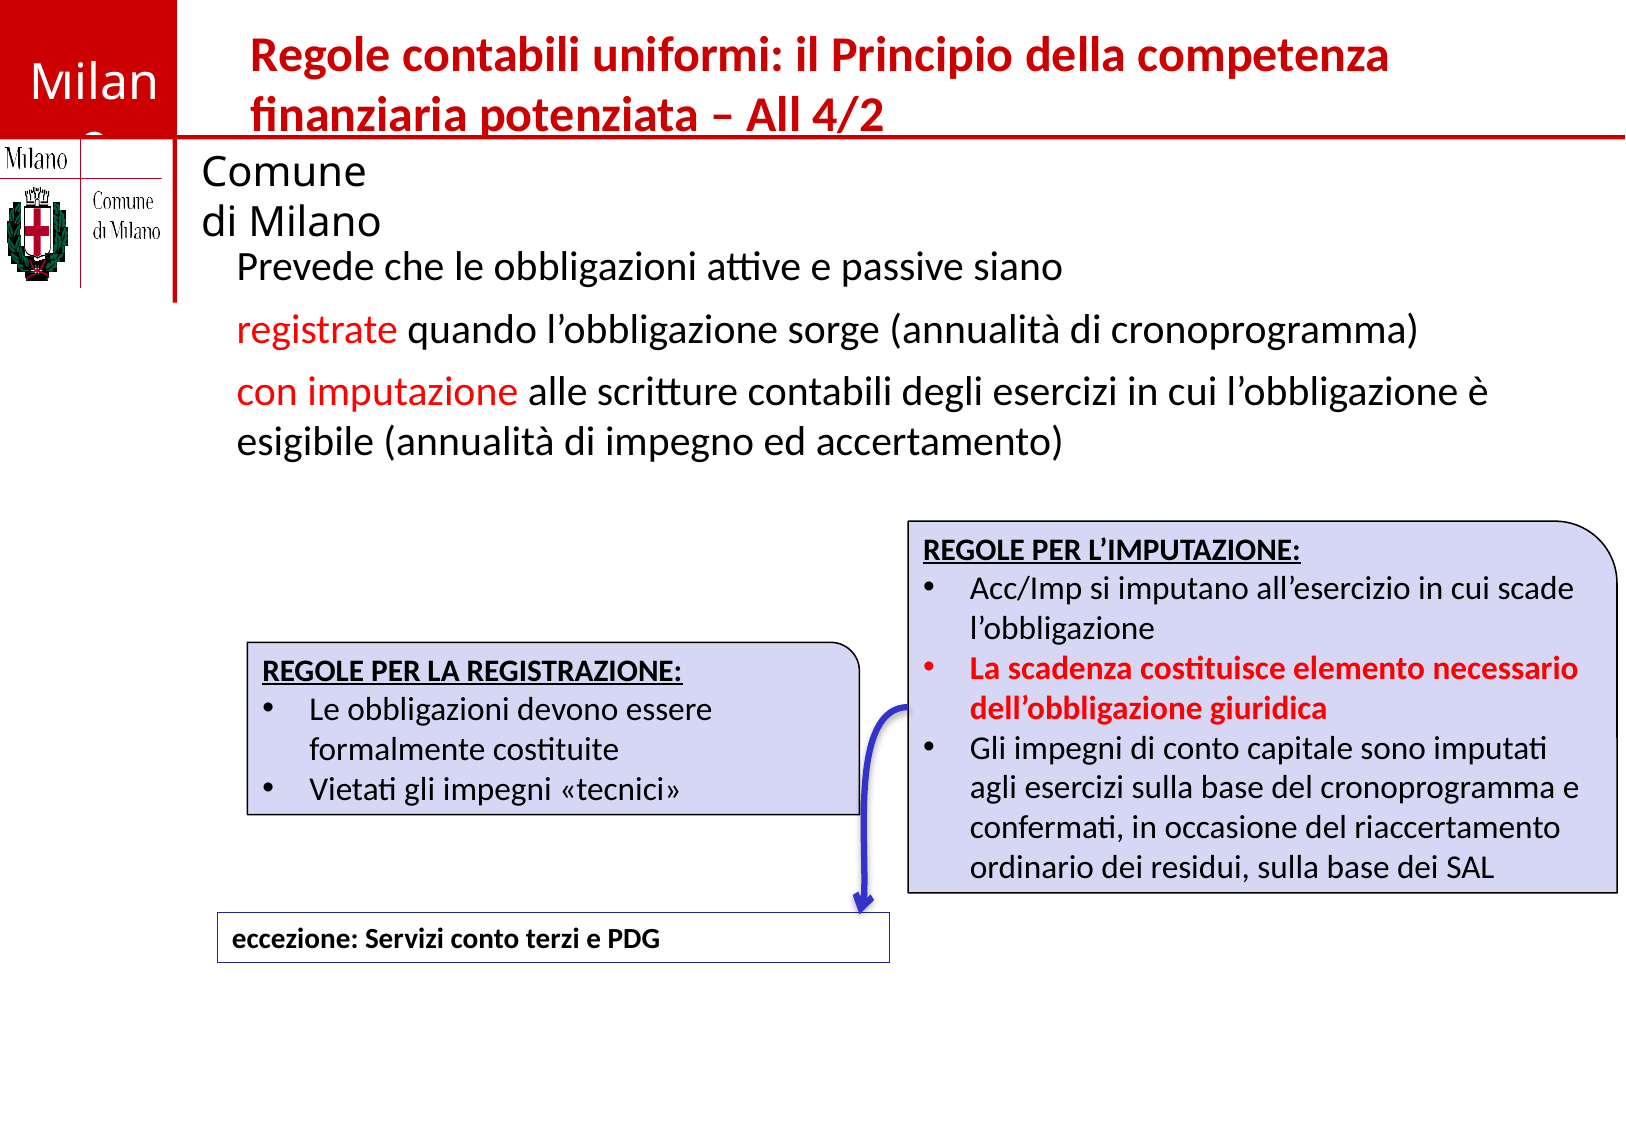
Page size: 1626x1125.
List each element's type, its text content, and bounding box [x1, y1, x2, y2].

text_box REGOLE PER L’IMPUTAZIONE: Acc/Imp si imputano all’esercizio in cui scade l’obbligazione La scadenza costituisce elemento necessario dell’obbligazione giuridica Gli impegni di conto capitale sono imputati agli esercizi sulla base del cronoprogramma e confermati, in occasione del riaccertamento ordinario dei residui, sulla base dei SAL [908, 521, 1618, 893]
text_box Regole contabili uniformi: il Principio della competenza finanziaria potenziata – All 4/2 [235, 14, 1617, 98]
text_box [859, 708, 909, 915]
text_box REGOLE PER LA REGISTRAZIONE: Le obbligazioni devono essere formalmente costituite Vietati gli impegni «tecnici» [247, 642, 860, 815]
text_box Prevede che le obbligazioni attive e passive siano registrate quando l’obbligazione sorge (annualità di cronoprogramma) con imputazione alle scritture contabili degli esercizi in cui l’obbligazione è esigibile (annualità di impegno ed accertamento) [221, 231, 1617, 472]
text_box eccezione: Servizi conto terzi e PDG [217, 912, 890, 963]
